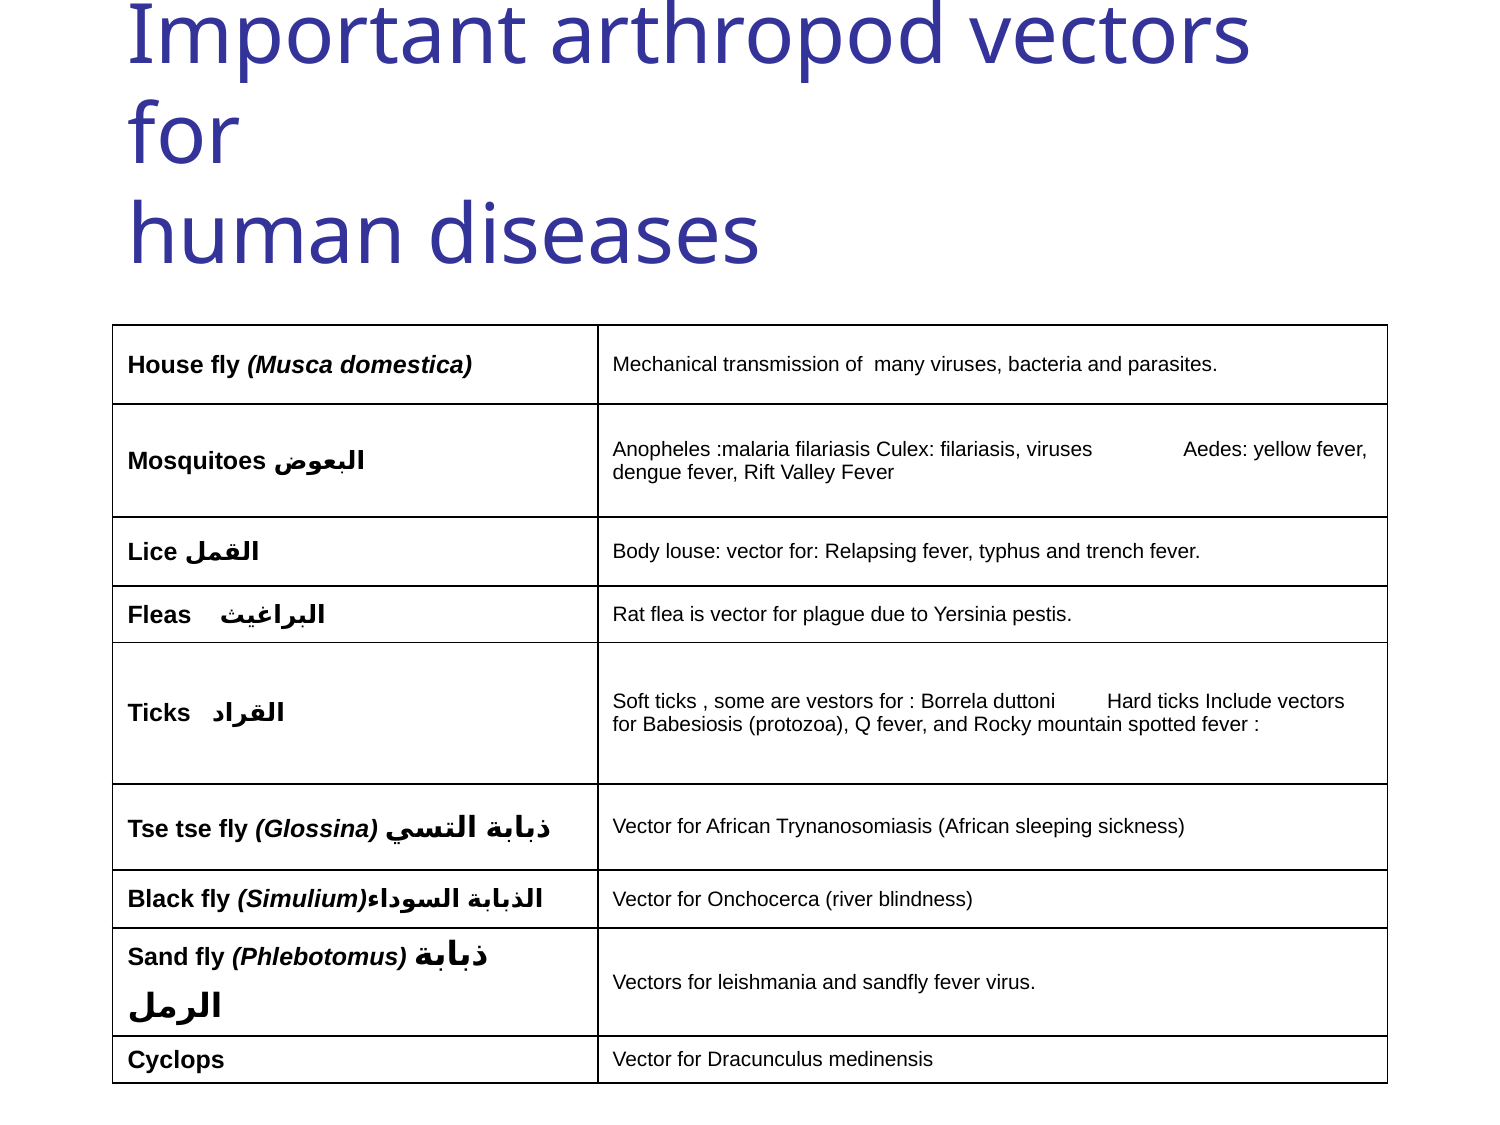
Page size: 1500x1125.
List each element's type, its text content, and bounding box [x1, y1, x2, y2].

table_cell Vector for African Trynanosomiasis (African sleeping sickness) [599, 785, 1387, 869]
table_cell Soft ticks , some are vestors for : Borrela duttoni Hard ticks Include vectors for Babesiosis (protozoa), Q fever, and Rocky mountain spotted fever : [599, 643, 1387, 783]
table_cell Mosquitoes البعوض [113, 405, 597, 516]
title Important arthropod vectors for human diseases [112, 99, 1388, 288]
table_cell Cyclops [113, 1037, 597, 1082]
table_cell Body louse: vector for: Relapsing fever, typhus and trench fever. [599, 518, 1387, 585]
table_cell Vectors for leishmania and sandfly fever virus. [599, 929, 1387, 1035]
table_cell Black fly (Simulium)الذبابة السوداء [113, 871, 597, 927]
table_cell Anopheles :malaria filariasis Culex: filariasis, viruses Aedes: yellow fever, dengue fever, Rift Valley Fever [599, 405, 1387, 516]
table_cell Vector for Dracunculus medinensis [599, 1037, 1387, 1082]
table_cell Rat flea is vector for plague due to Yersinia pestis. [599, 587, 1387, 642]
table_cell Vector for Onchocerca (river blindness) [599, 871, 1387, 927]
table_cell Ticks القراد [113, 643, 597, 783]
table_cell Sand fly (Phlebotomus) ذبابة الرمل [113, 929, 597, 1035]
table_header House fly (Musca domestica) [113, 326, 597, 403]
table_cell Lice القمل [113, 518, 597, 585]
table_cell Tse tse fly (Glossina) ذبابة التسي [113, 785, 597, 869]
table_cell Fleas البراغيث [113, 587, 597, 642]
table_header Mechanical transmission of many viruses, bacteria and parasites. [599, 326, 1387, 403]
